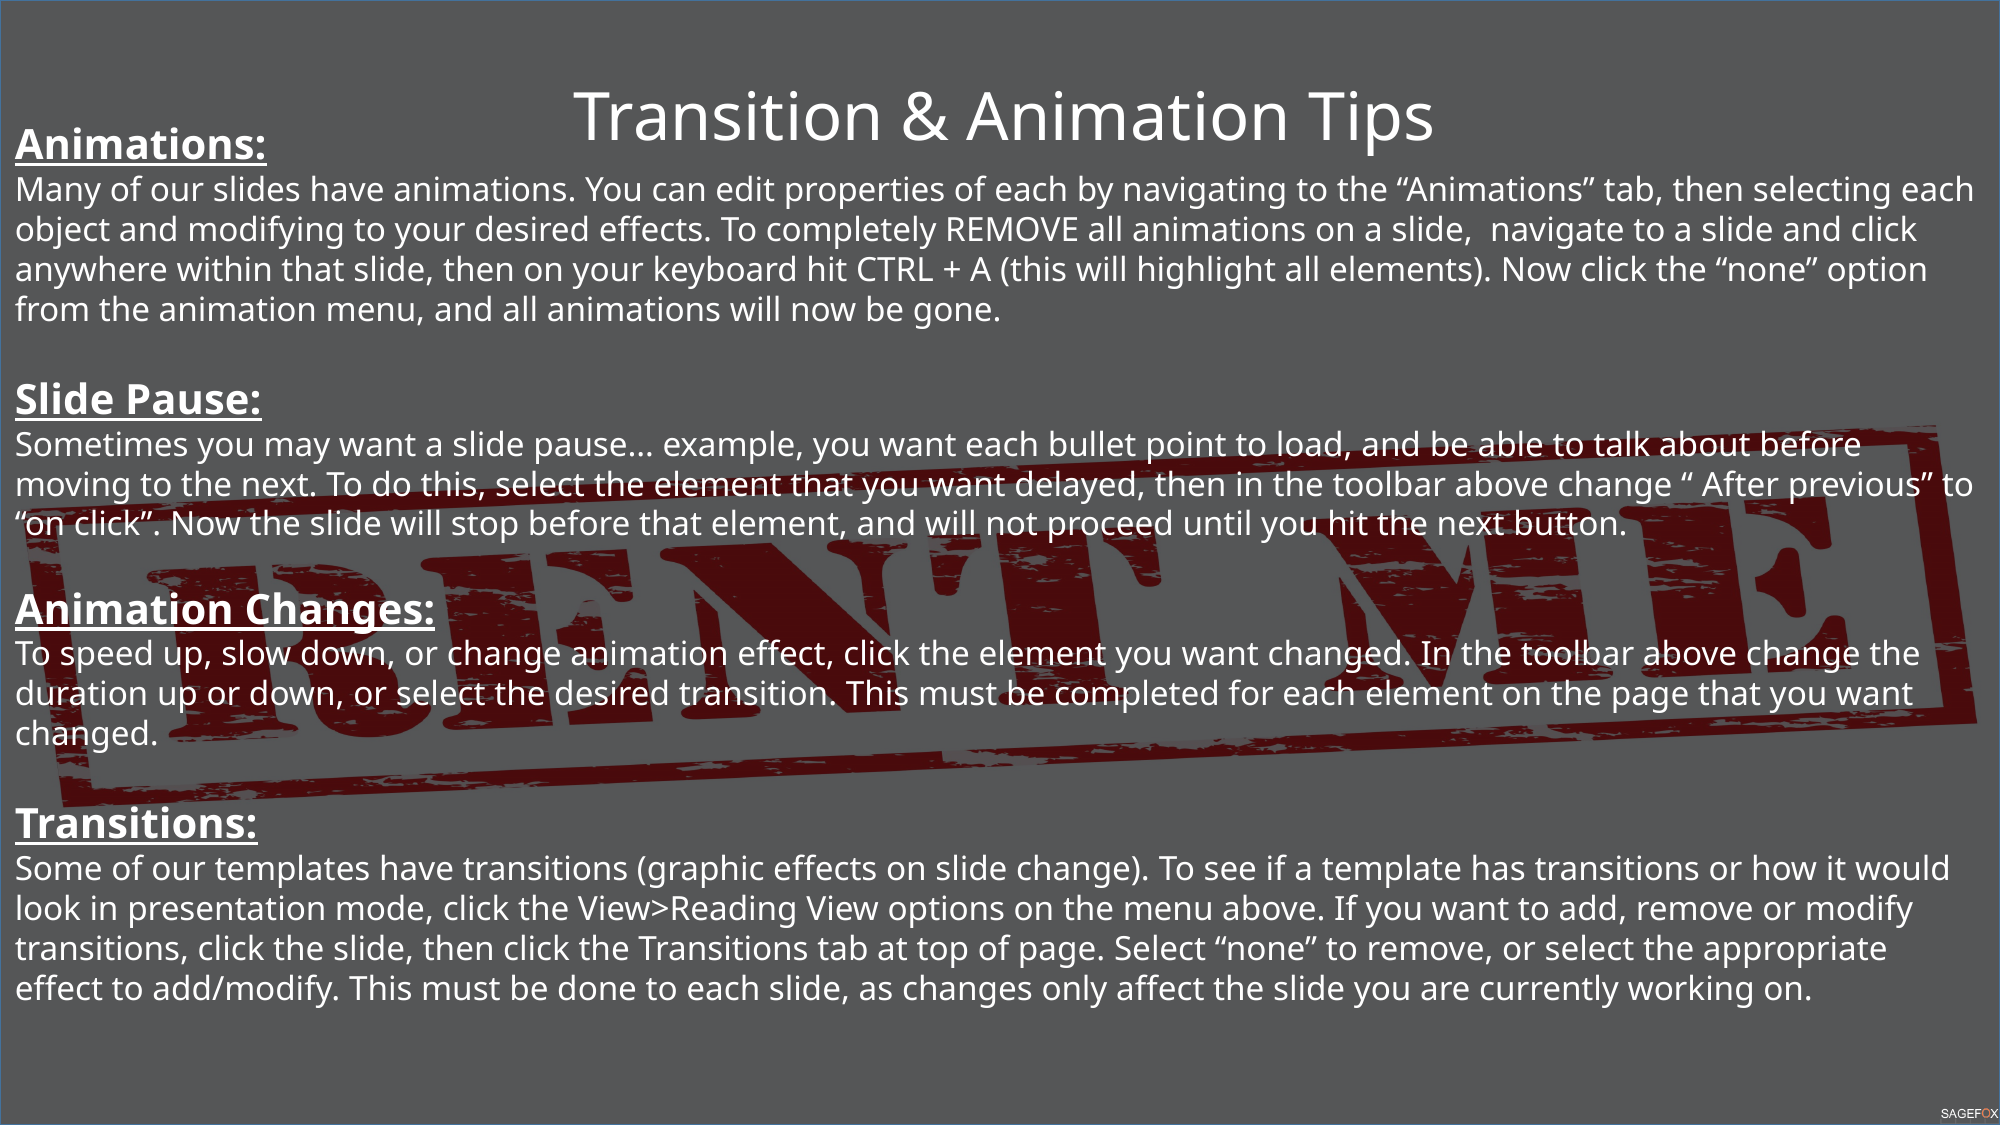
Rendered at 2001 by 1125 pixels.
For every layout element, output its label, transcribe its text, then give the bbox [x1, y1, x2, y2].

text_box Animations: Many of our slides have animations. You can edit properties of each by navigating to the “Animations” tab, then selecting each object and modifying to your desired effects. To completely REMOVE all animations on a slide, navigate to a slide and click anywhere within that slide, then on your keyboard hit CTRL + A (this will highlight all elements). Now click the “none” option from the animation menu, and all animations will now be gone. Slide Pause: Sometimes you may want a slide pause… example, you want each bullet point to load, and be able to talk about before moving to the next. To do this, select the element that you want delayed, then in the toolbar above change “ After previous” to “on click”. Now the slide will stop before that element, and will not proceed until you hit the next button. Animation Changes: To speed up, slow down, or change animation effect, click the element you want changed. In the toolbar above change the duration up or down, or select the desired transition. This must be completed for each element on the page that you want changed. Transitions: Some of our templates have transitions (graphic effects on slide change). To see if a template has transitions or how it would look in presentation mode, click the View>Reading View options on the menu above. If you want to add, remove or modify transitions, click the slide, then click the Transitions tab at top of page. Select “none” to remove, or select the appropriate effect to add/modify. This must be done to each slide, as changes only affect the slide you are currently working on. [0, 0, 2000, 1125]
title Transition & Animation Tips [477, 59, 1532, 177]
